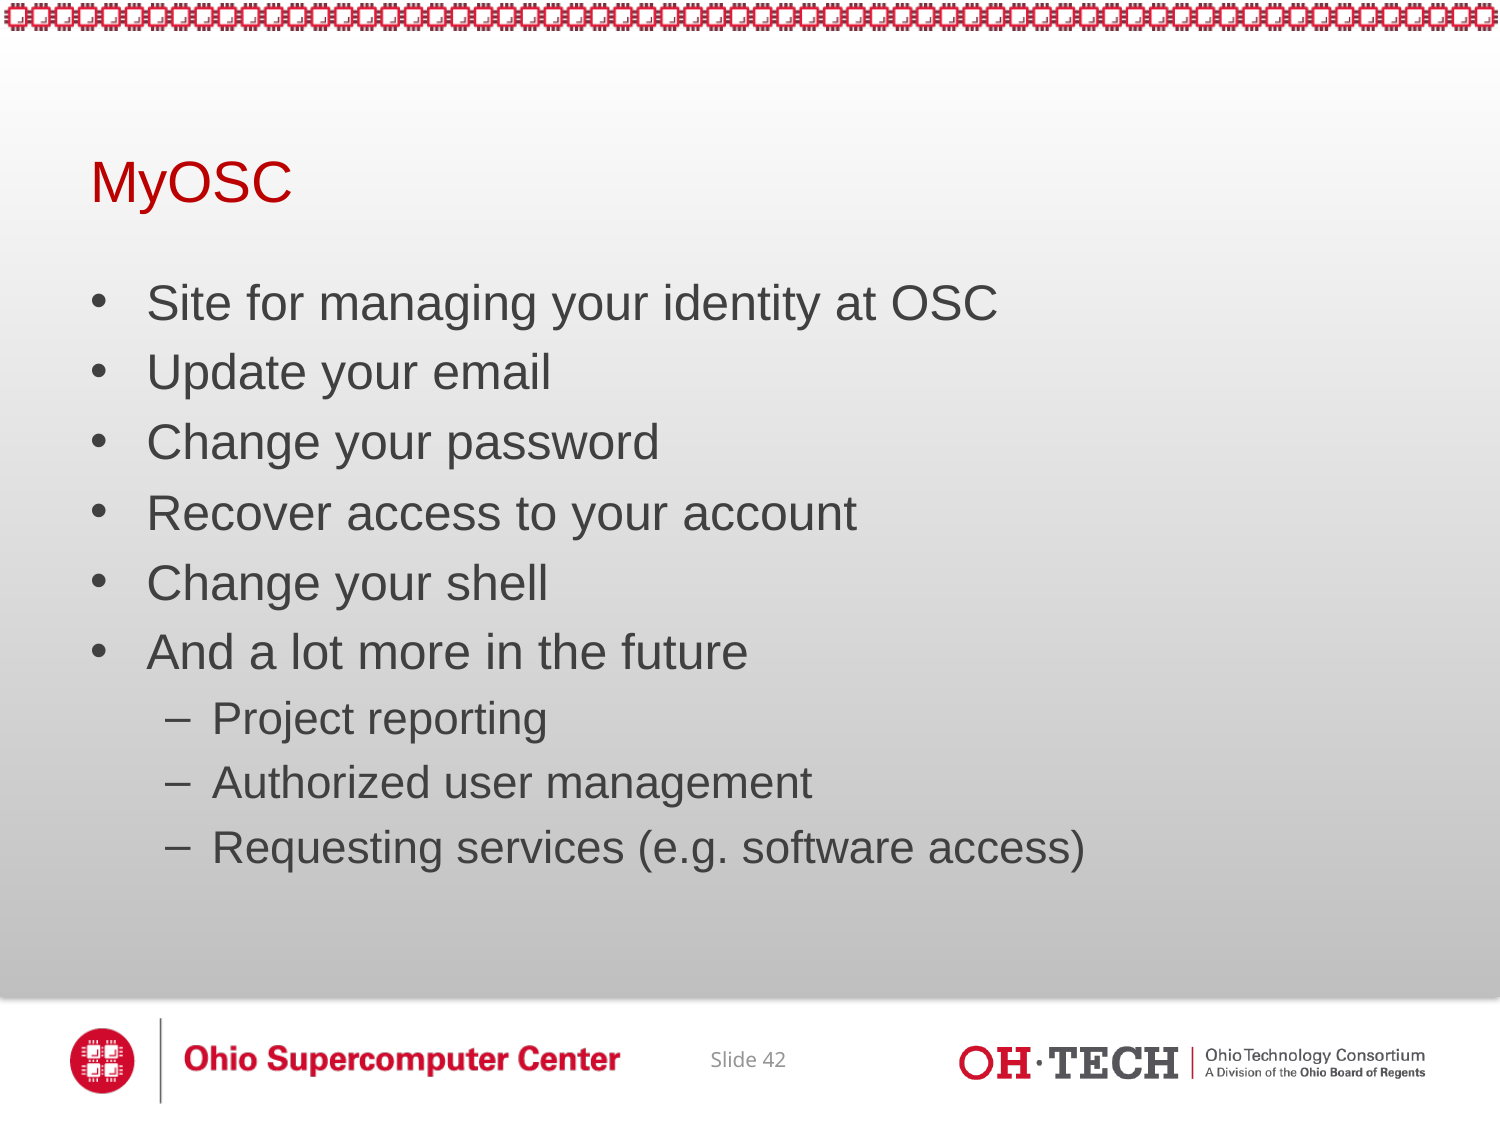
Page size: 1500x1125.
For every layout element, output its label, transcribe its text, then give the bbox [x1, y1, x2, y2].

list Site for managing your identity at OSC Update your email Change your password Recover access to your account Change your shell And a lot more in the future Project reporting Authorized user management Requesting services (e.g. software access) [75, 262, 1425, 904]
picture [69, 1017, 622, 1105]
picture [949, 1032, 1441, 1091]
title MyOSC [75, 125, 1425, 233]
picture [0, 3, 1500, 31]
